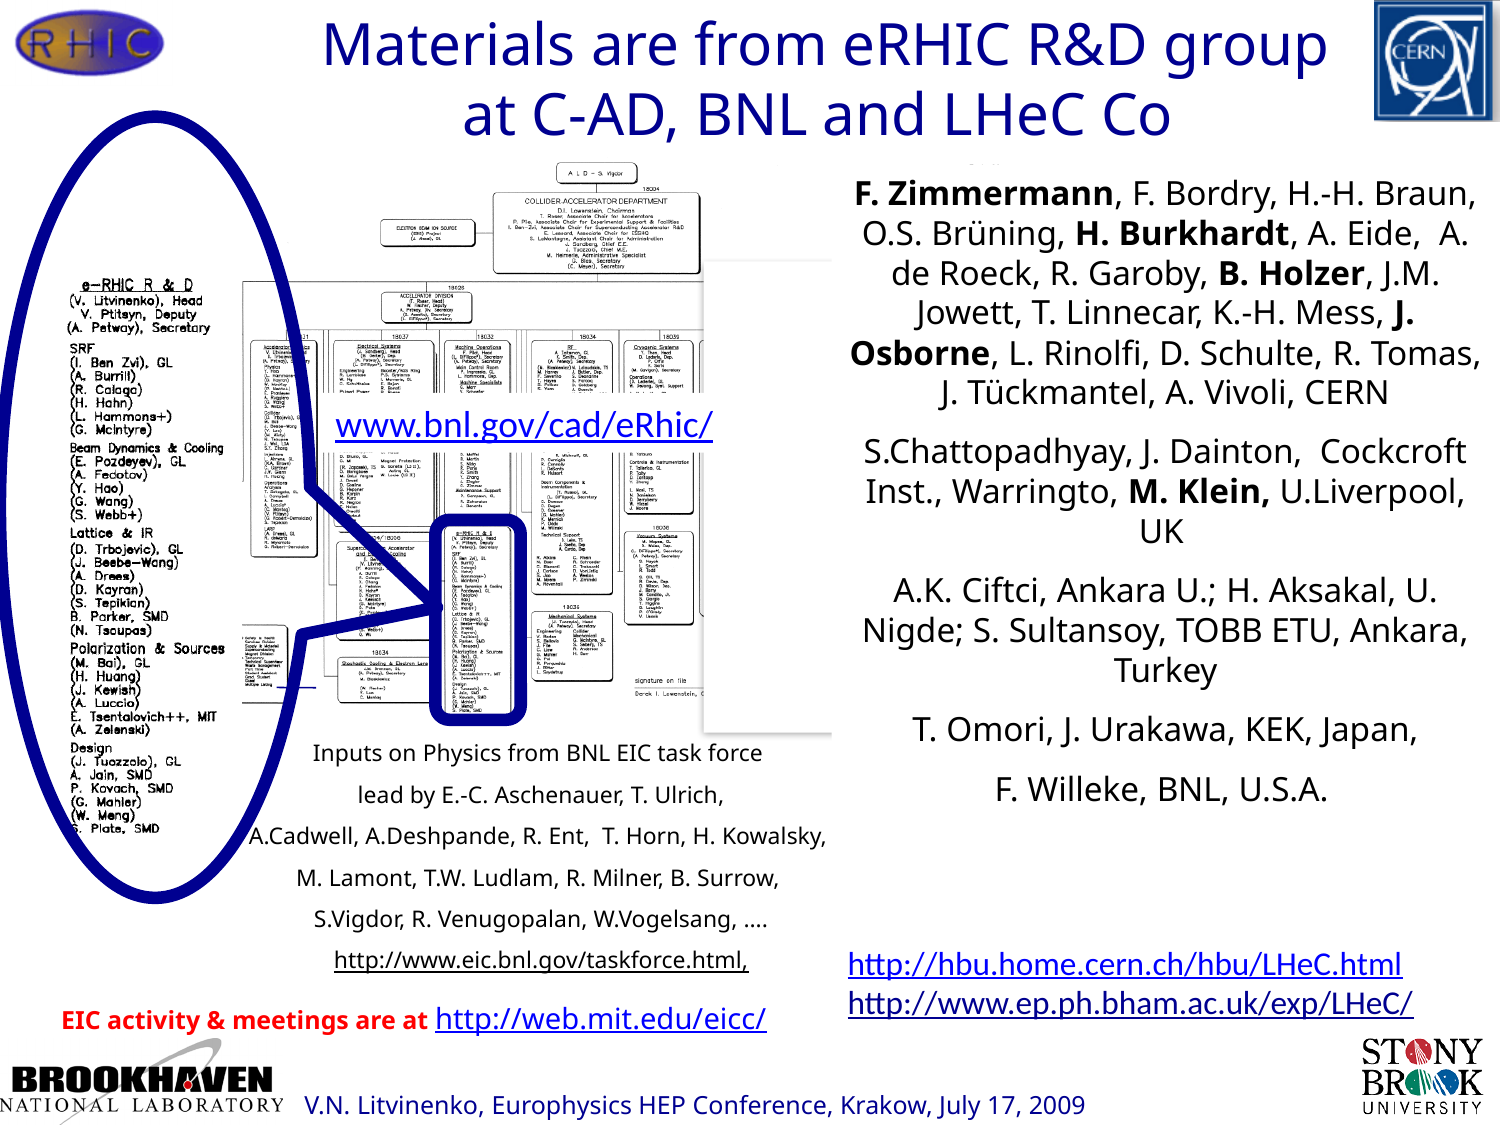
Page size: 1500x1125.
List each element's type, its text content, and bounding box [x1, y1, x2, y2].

picture [0, 0, 173, 87]
picture [54, 147, 1047, 838]
text_box Inputs on Physics from BNL EIC task force lead by E.-C. Aschenauer, T. Ulrich, A.Cadwell, A.Deshpande, R. Ent, T. Horn, H. Kowalsky, M. Lamont, T.W. Ludlam, R. Milner, B. Surrow, S.Vigdor, R. Venugopalan, W.Vogelsang, …. http://www.eic.bnl.gov/taskforce.html, [225, 737, 858, 1059]
text_box V.N. Litvinenko, Europhysics HEP Conference, Krakow, July 17, 2009 [289, 1082, 1182, 1125]
title Materials are from eRHIC R&D group at C-AD, BNL and LHeC Co [274, 0, 1371, 101]
text_box [0, 116, 215, 793]
picture [1374, 0, 1500, 122]
text_box EIC activity & meetings are at http://web.mit.edu/eicc/ [0, 992, 225, 1048]
text_box http://hbu.home.cern.ch/hbu/LHeC.html http://www.ep.ph.bham.ac.uk/exp/LHeC/ [832, 934, 1437, 1069]
text_box F. Zimmermann, F. Bordry, H.-H. Braun, O.S. Brüning, H. Burkhardt, A. Eide, A. de Roeck, R. Garoby, B. Holzer, J.M. Jowett, T. Linnecar, K.-H. Mess, J. Osborne, L. Rinolfi, D. Schulte, R. Tomas, J. Tückmantel, A. Vivoli, CERN S.Chattopadhyay, J. Dainton, Cockcroft Inst., Warringto, M. Klein, U.Liverpool, UK A.K. Ciftci, Ankara U.; H. Aksakal, U. Nigde; S. Sultansoy, TOBB ETU, Ankara, Turkey T. Omori, J. Urakawa, KEK, Japan, F. Willeke, BNL, U.S.A. [831, 164, 1500, 928]
slide_number 2 [1343, 1087, 1500, 1125]
picture [1343, 997, 1500, 1087]
text_box [78, 847, 225, 898]
